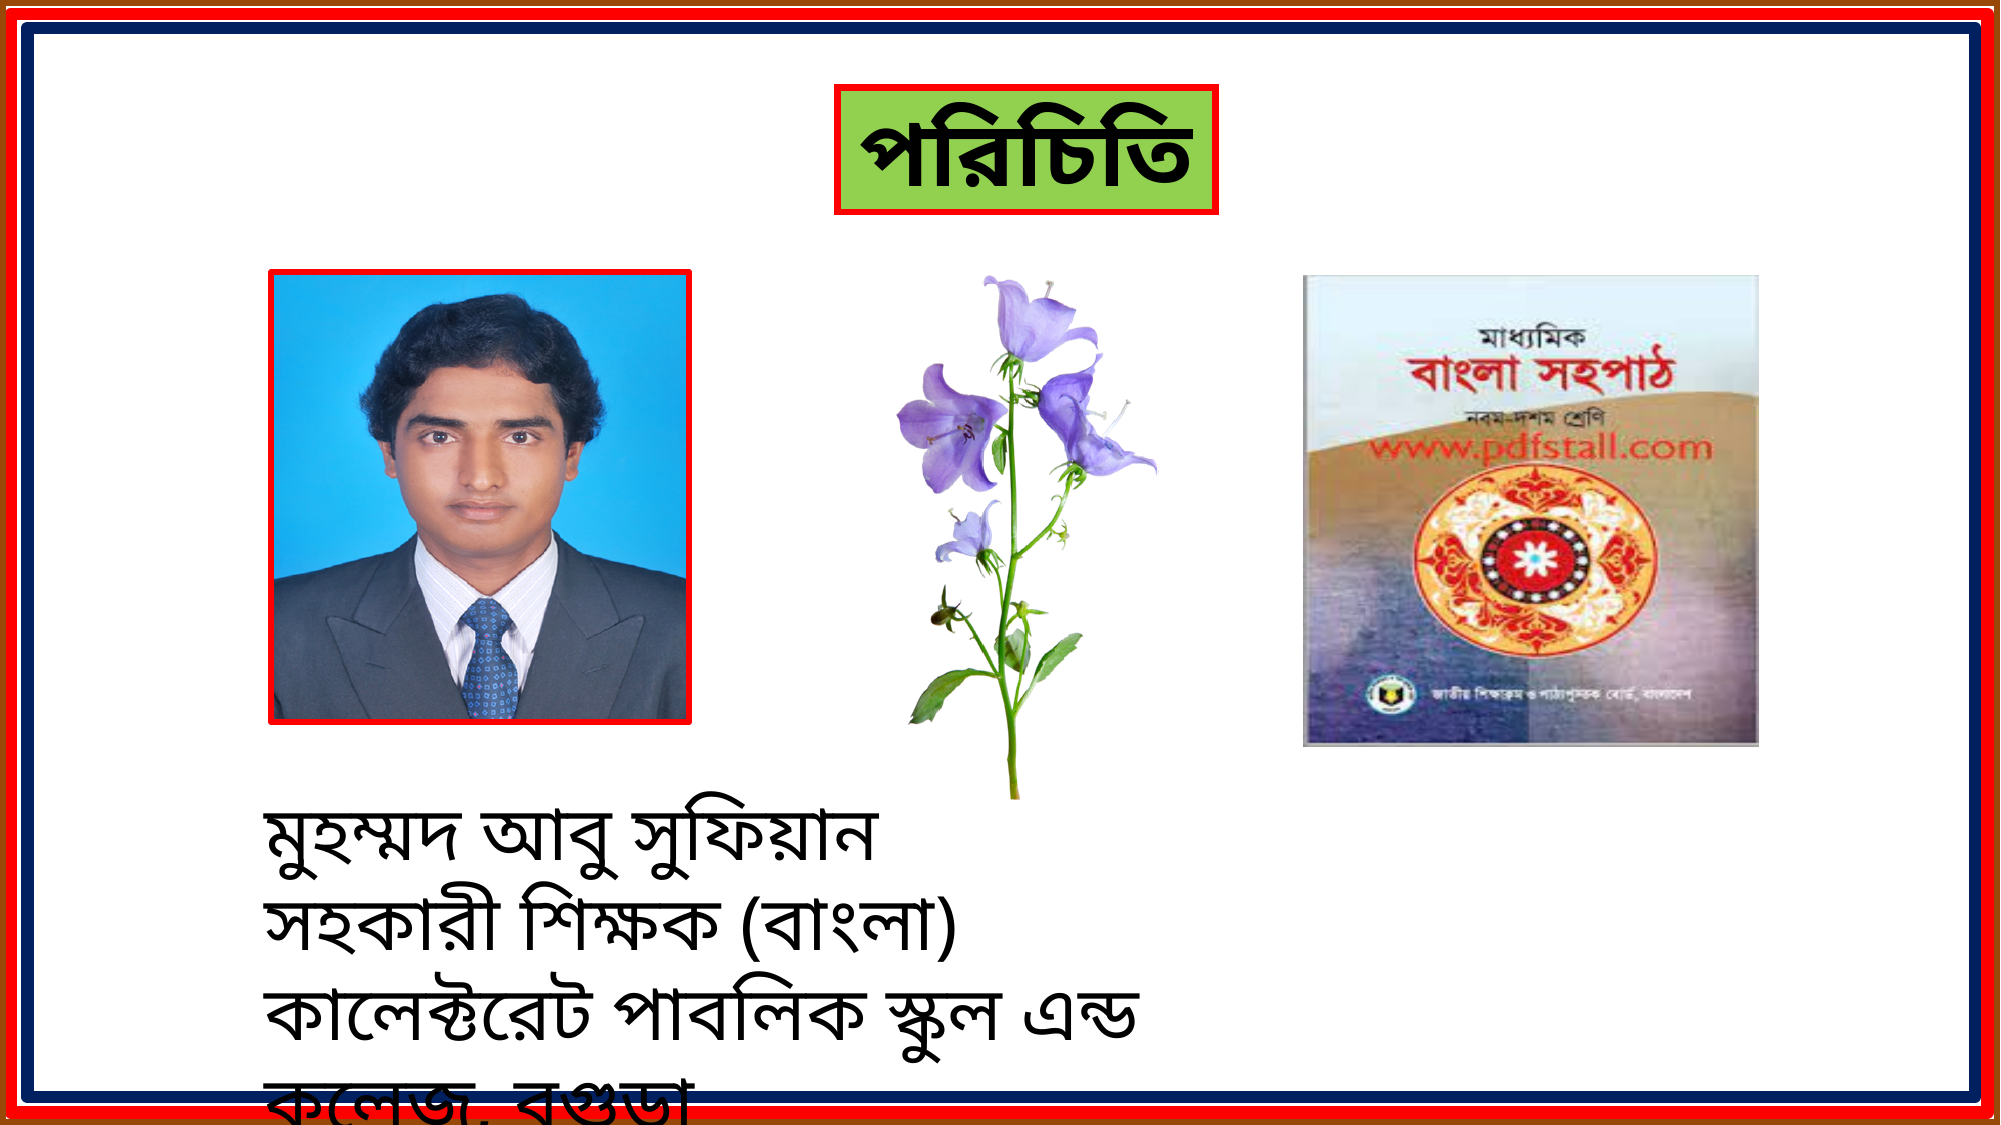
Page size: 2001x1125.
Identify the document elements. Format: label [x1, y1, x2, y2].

picture [274, 274, 687, 720]
text_box [0, 0, 2000, 1125]
picture [896, 274, 1159, 800]
picture [1302, 274, 1759, 747]
